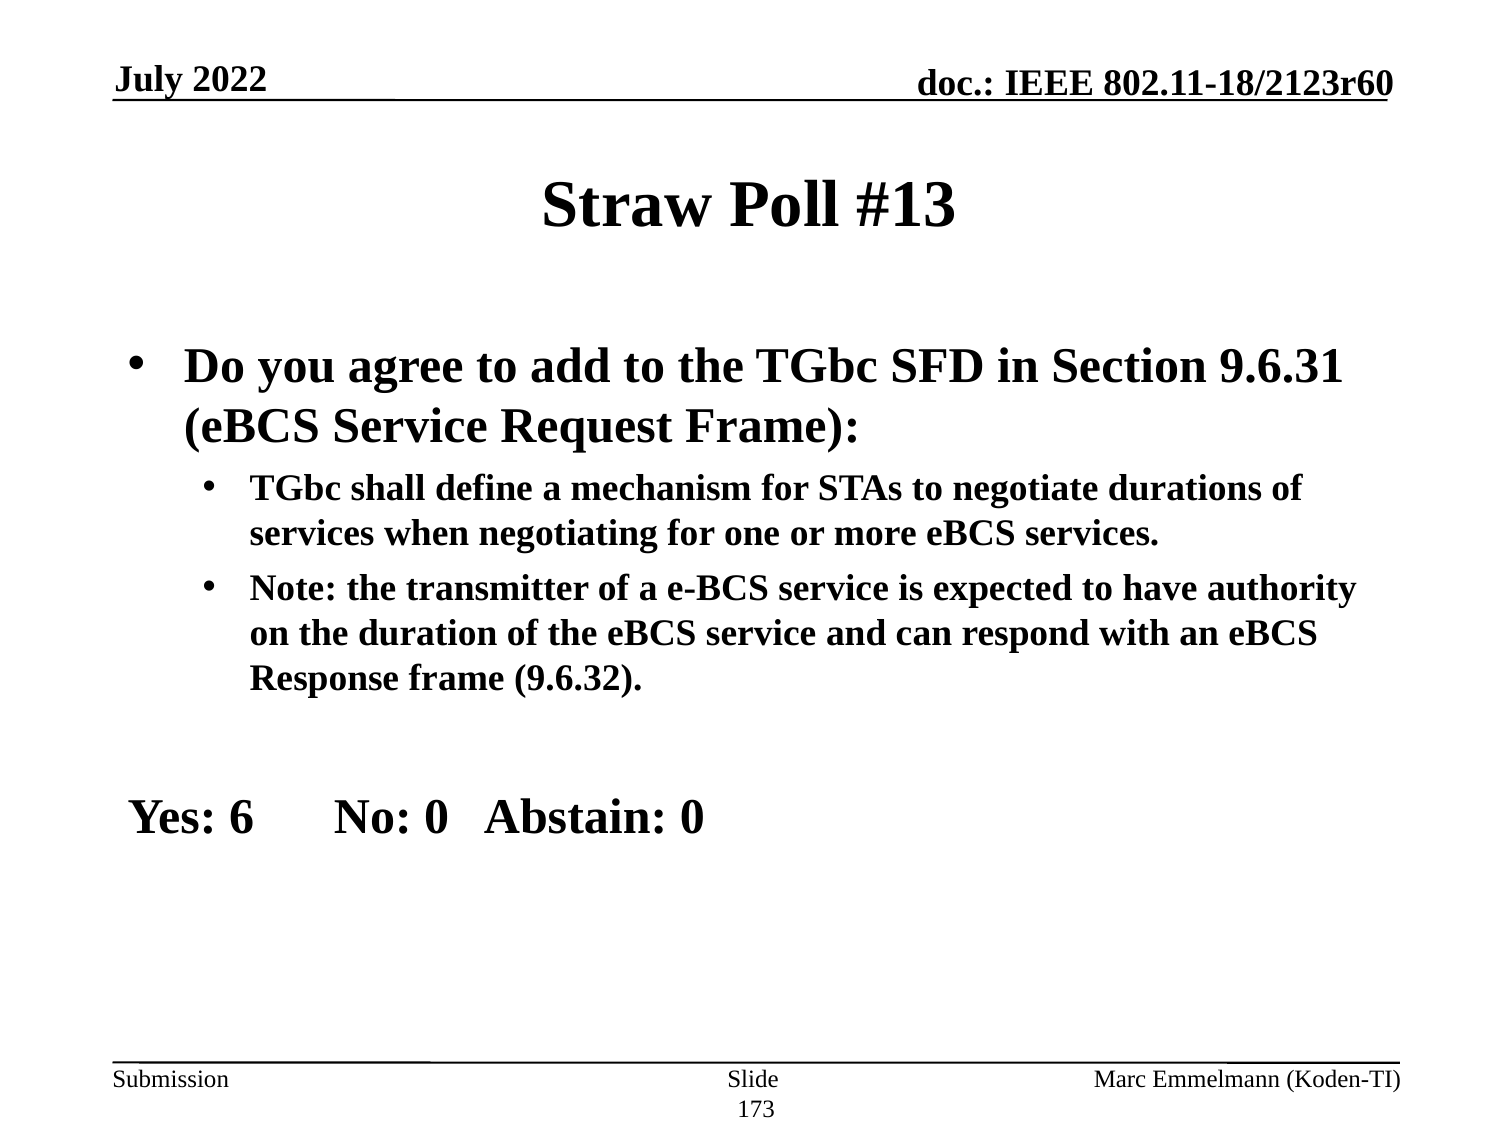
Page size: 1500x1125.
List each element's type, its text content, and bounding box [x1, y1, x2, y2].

footer Marc Emmelmann (Koden-TI) [878, 1061, 1402, 1093]
title Straw Poll #13 [112, 112, 1388, 288]
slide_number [114, 54, 423, 100]
slide_number Slide 173 [712, 1061, 800, 1123]
list Do you agree to add to the TGbc SFD in Section 9.6.31 (eBCS Service Request Frame): TGbc shall define a mechanism for STAs to negotiate durations of services when negotiating for one or more eBCS services. Note: the transmitter of a e-BCS service is expected to have authority on the duration of the eBCS service and can respond with an eBCS Response frame (9.6.32). Yes: 6 No: 0 Abstain: 0 [112, 324, 1388, 1000]
